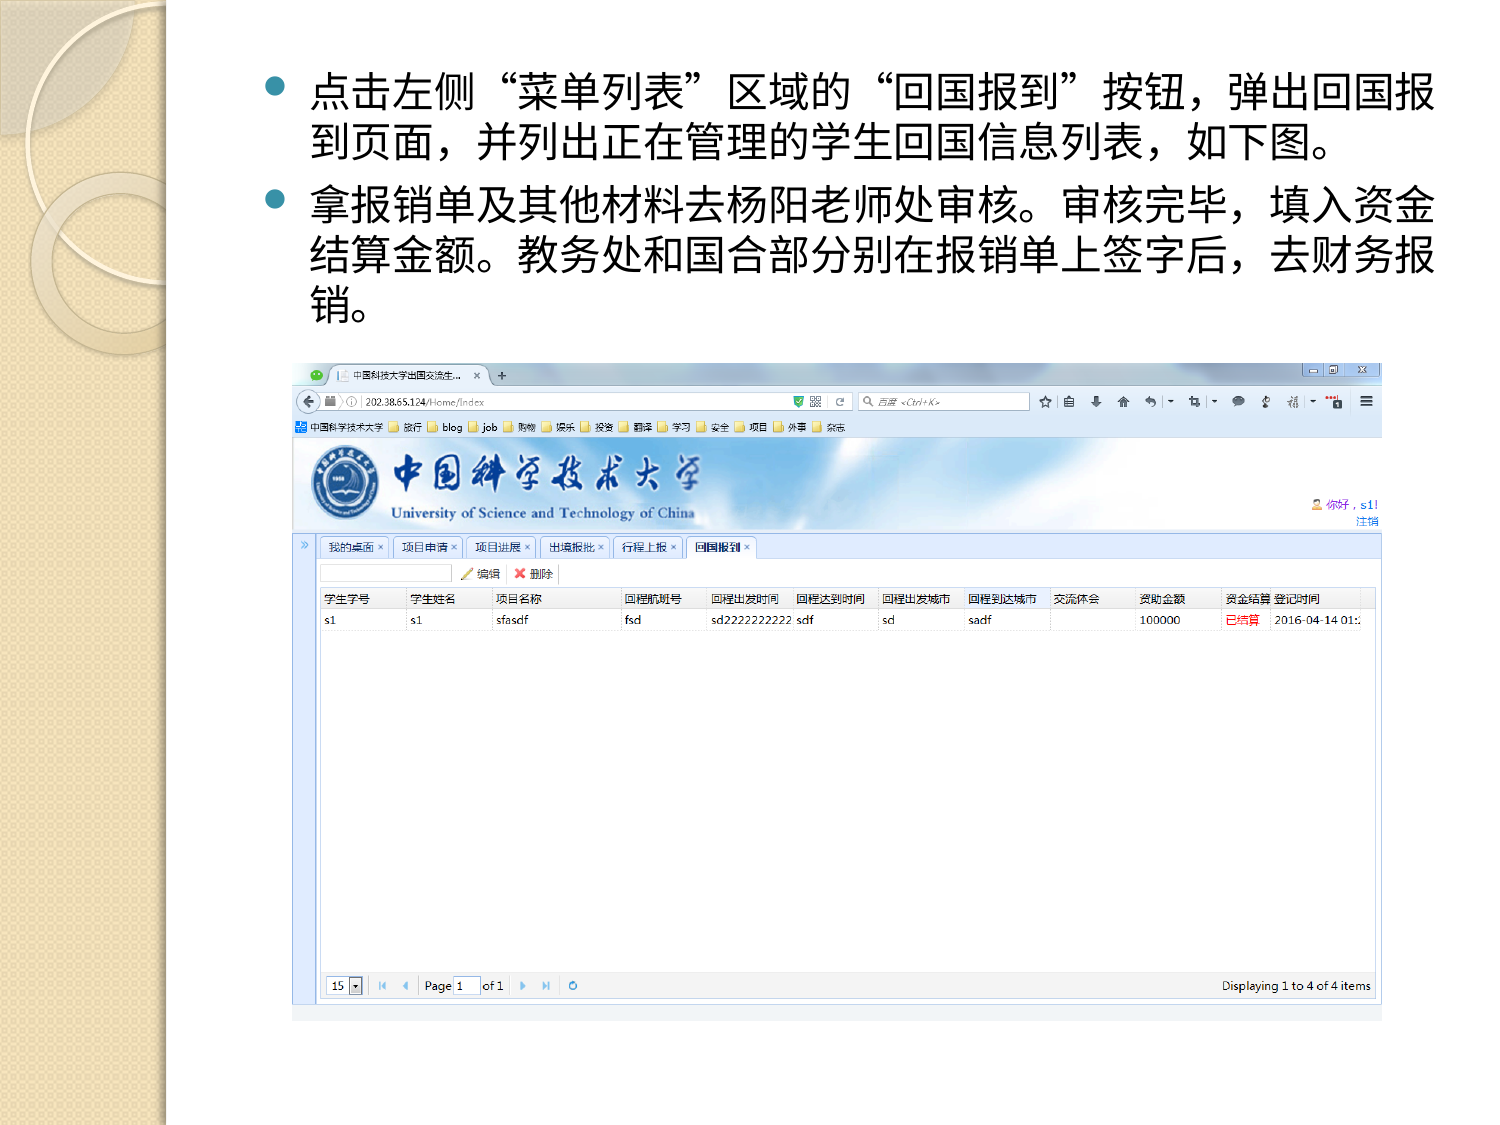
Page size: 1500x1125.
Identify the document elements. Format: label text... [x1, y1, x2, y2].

picture [292, 362, 1382, 1021]
list 点击左侧“菜单列表”区域的“回国报到”按钮，弹出回国报到页面，并列出正在管理的学生回国信息列表，如下图。 拿报销单及其他材料去杨阳老师处审核。审核完毕，填入资金结算金额。教务处和国合部分别在报销单上签字后，去财务报销。 [234, 58, 1465, 1043]
